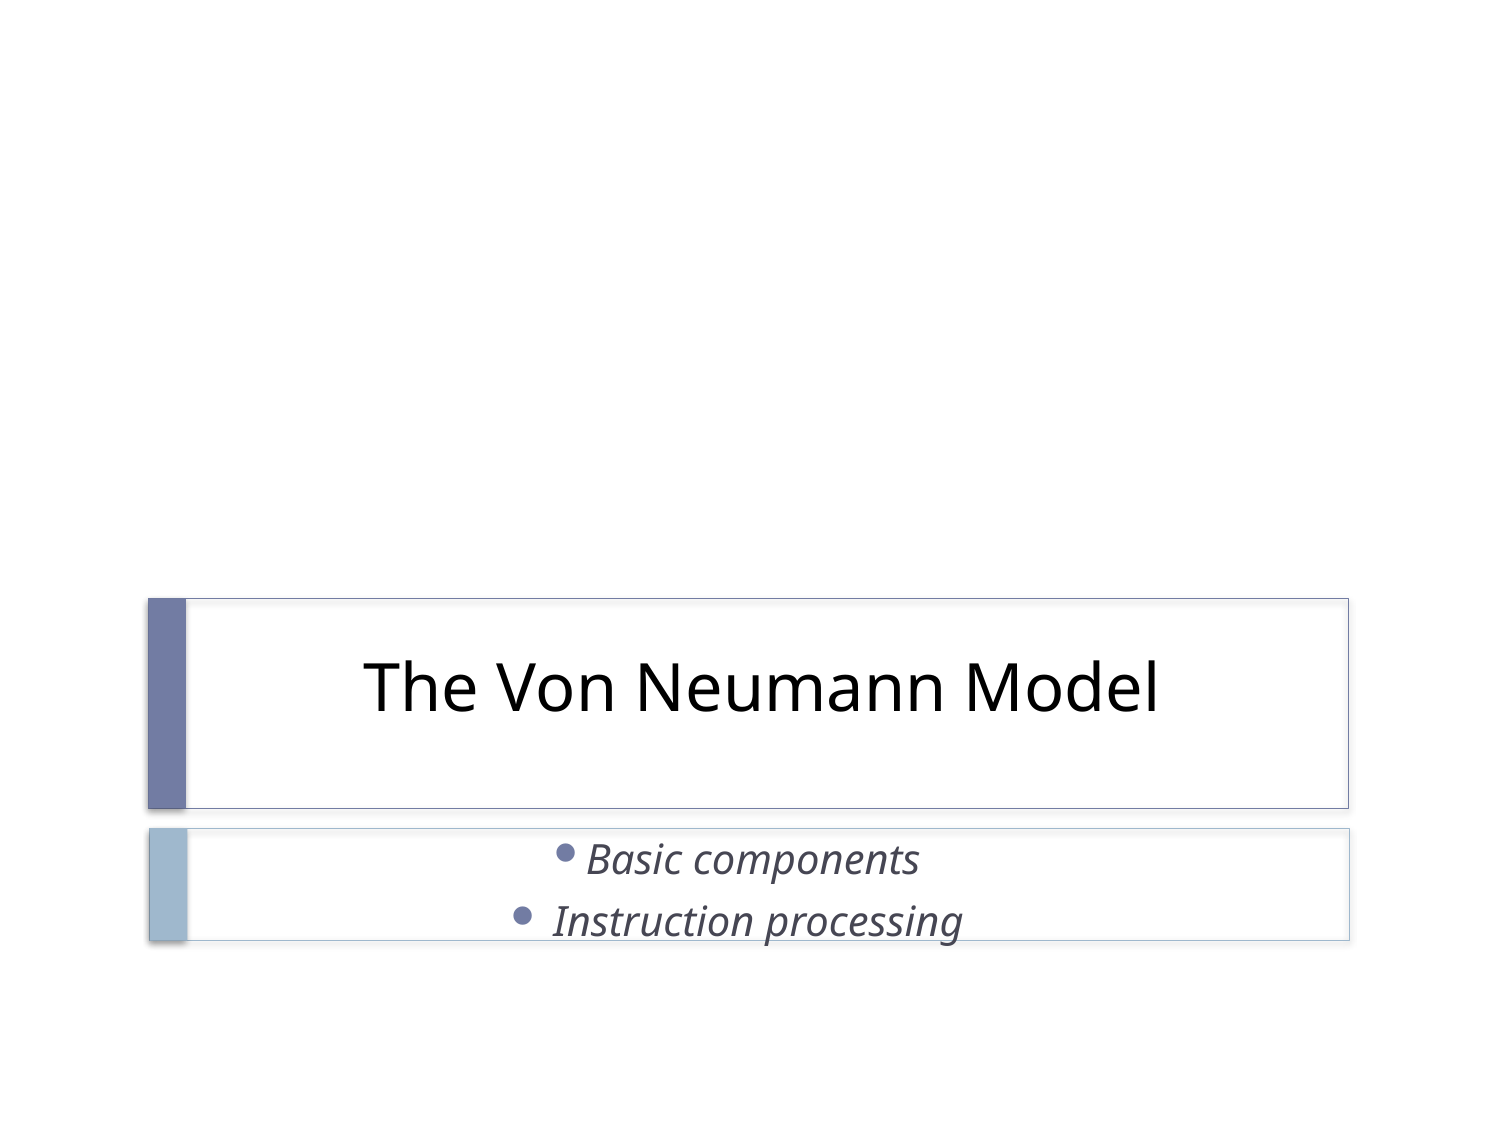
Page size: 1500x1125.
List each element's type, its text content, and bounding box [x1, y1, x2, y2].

subtitle Basic components Instruction processing [212, 825, 1263, 1040]
title The Von Neumann Model [200, 637, 1325, 800]
